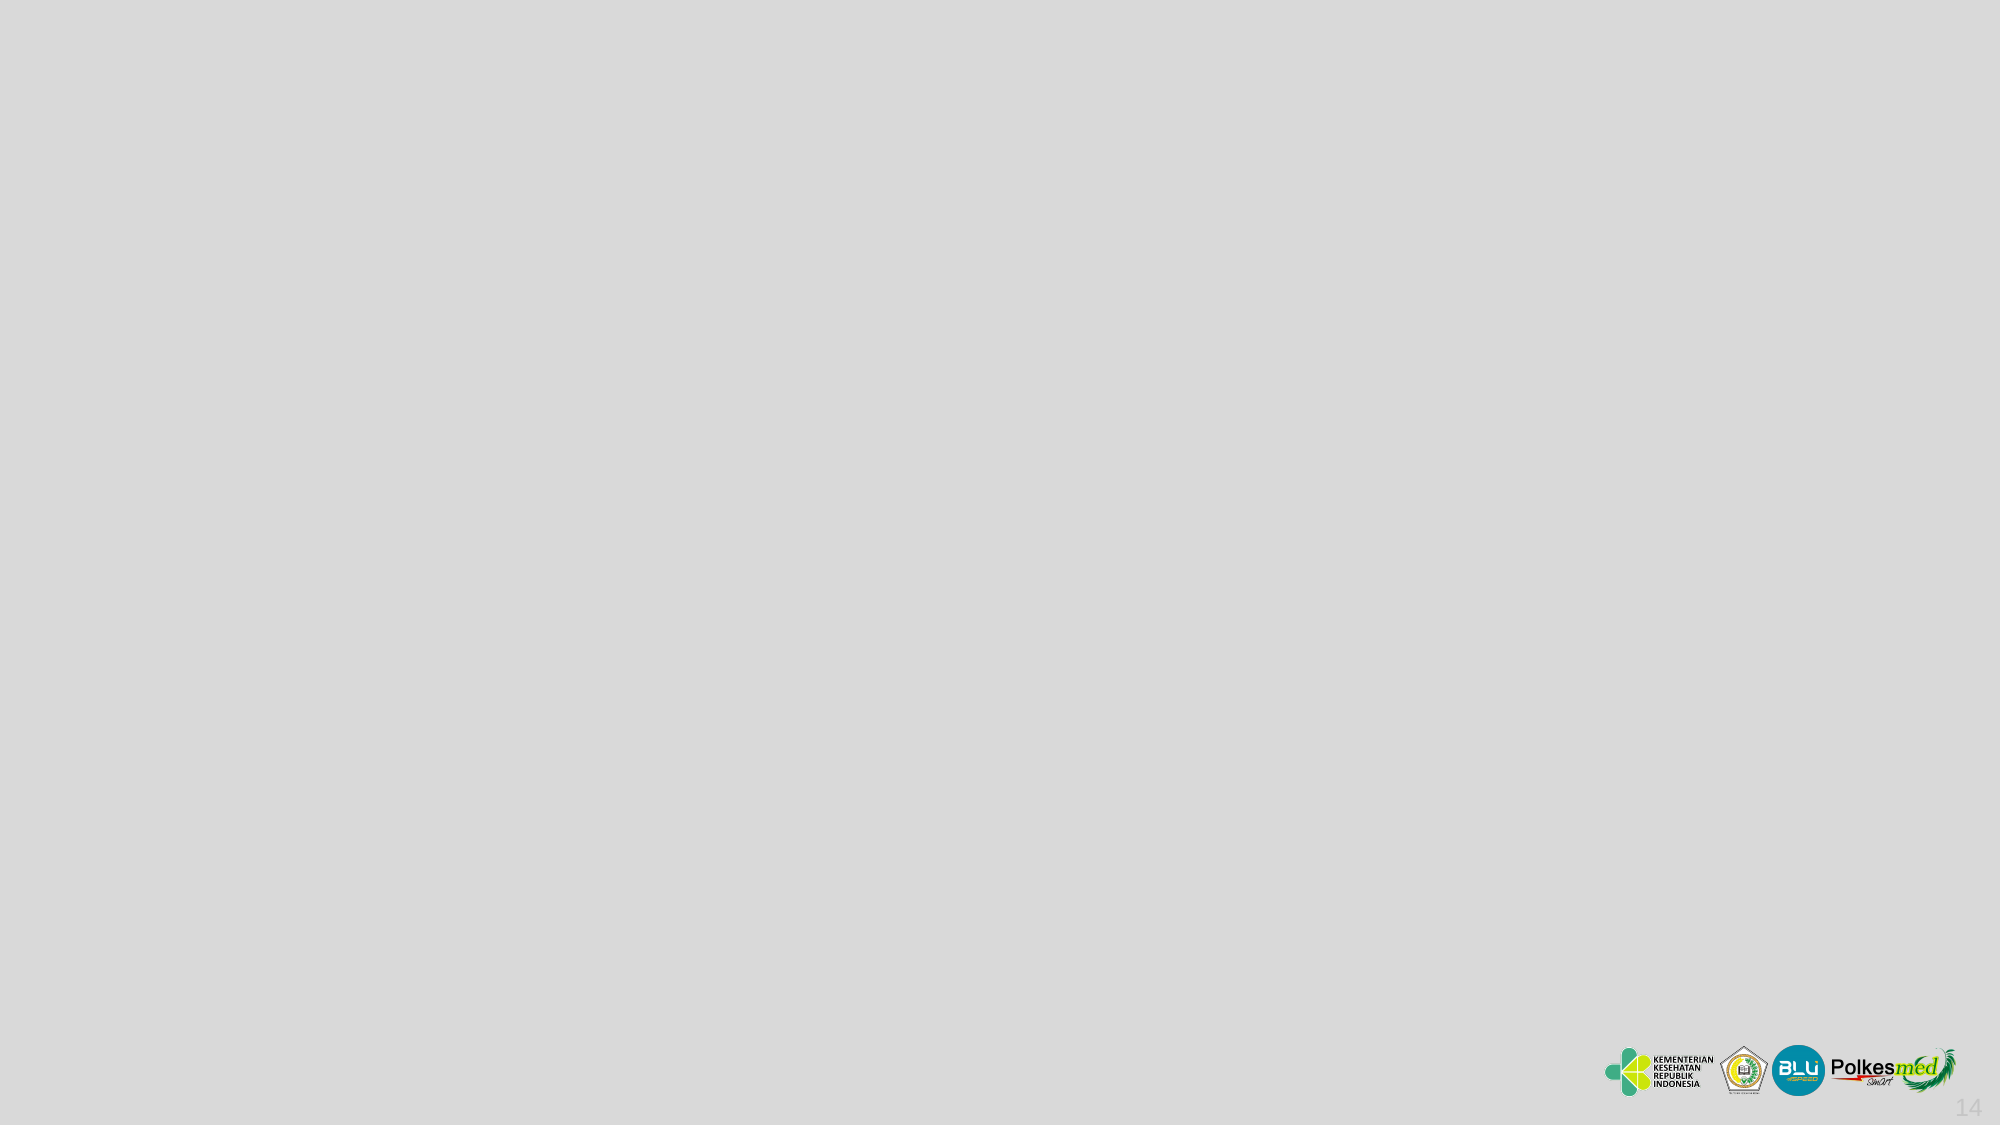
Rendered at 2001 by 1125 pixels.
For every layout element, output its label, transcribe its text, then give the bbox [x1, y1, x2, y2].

picture [1772, 1045, 1825, 1088]
slide_number 14 [1586, 1088, 1998, 1125]
picture [1603, 1046, 1716, 1088]
picture [1718, 1044, 1770, 1088]
picture [1827, 1045, 1957, 1088]
